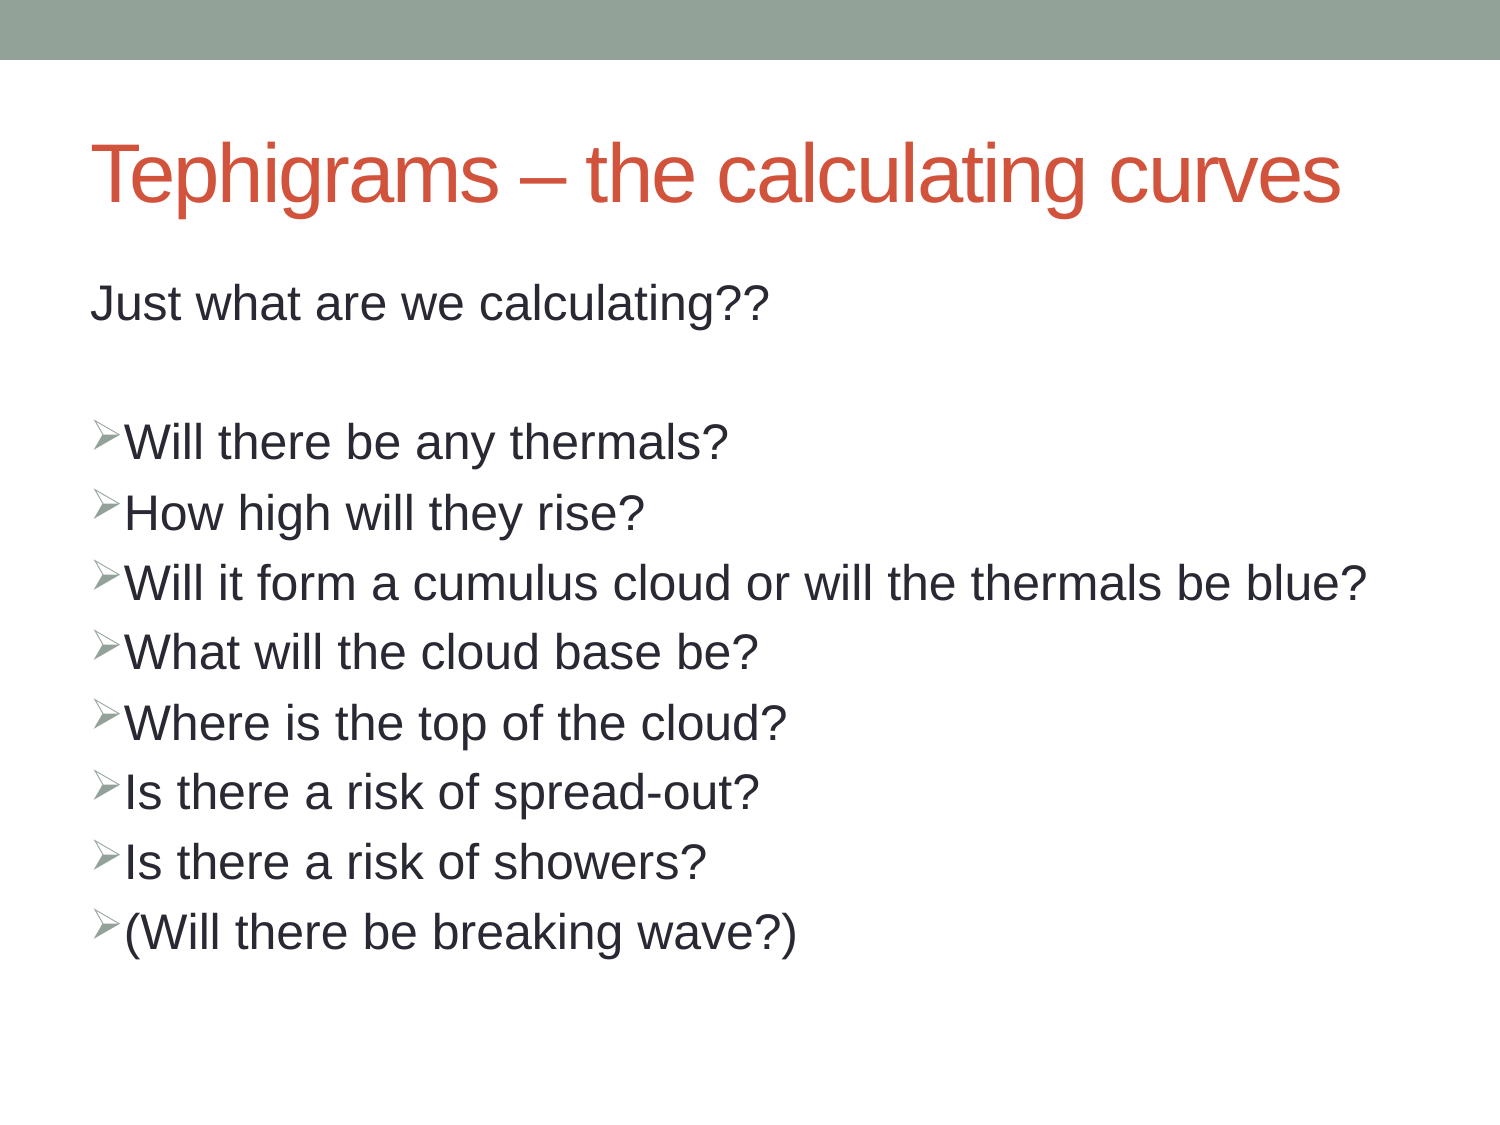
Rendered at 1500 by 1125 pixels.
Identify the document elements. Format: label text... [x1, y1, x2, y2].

title Tephigrams – the calculating curves [75, 87, 1425, 250]
list Just what are we calculating?? Will there be any thermals? How high will they rise? Will it form a cumulus cloud or will the thermals be blue? What will the cloud base be? Where is the top of the cloud? Is there a risk of spread-out? Is there a risk of showers? (Will there be breaking wave?) [75, 262, 1425, 1063]
